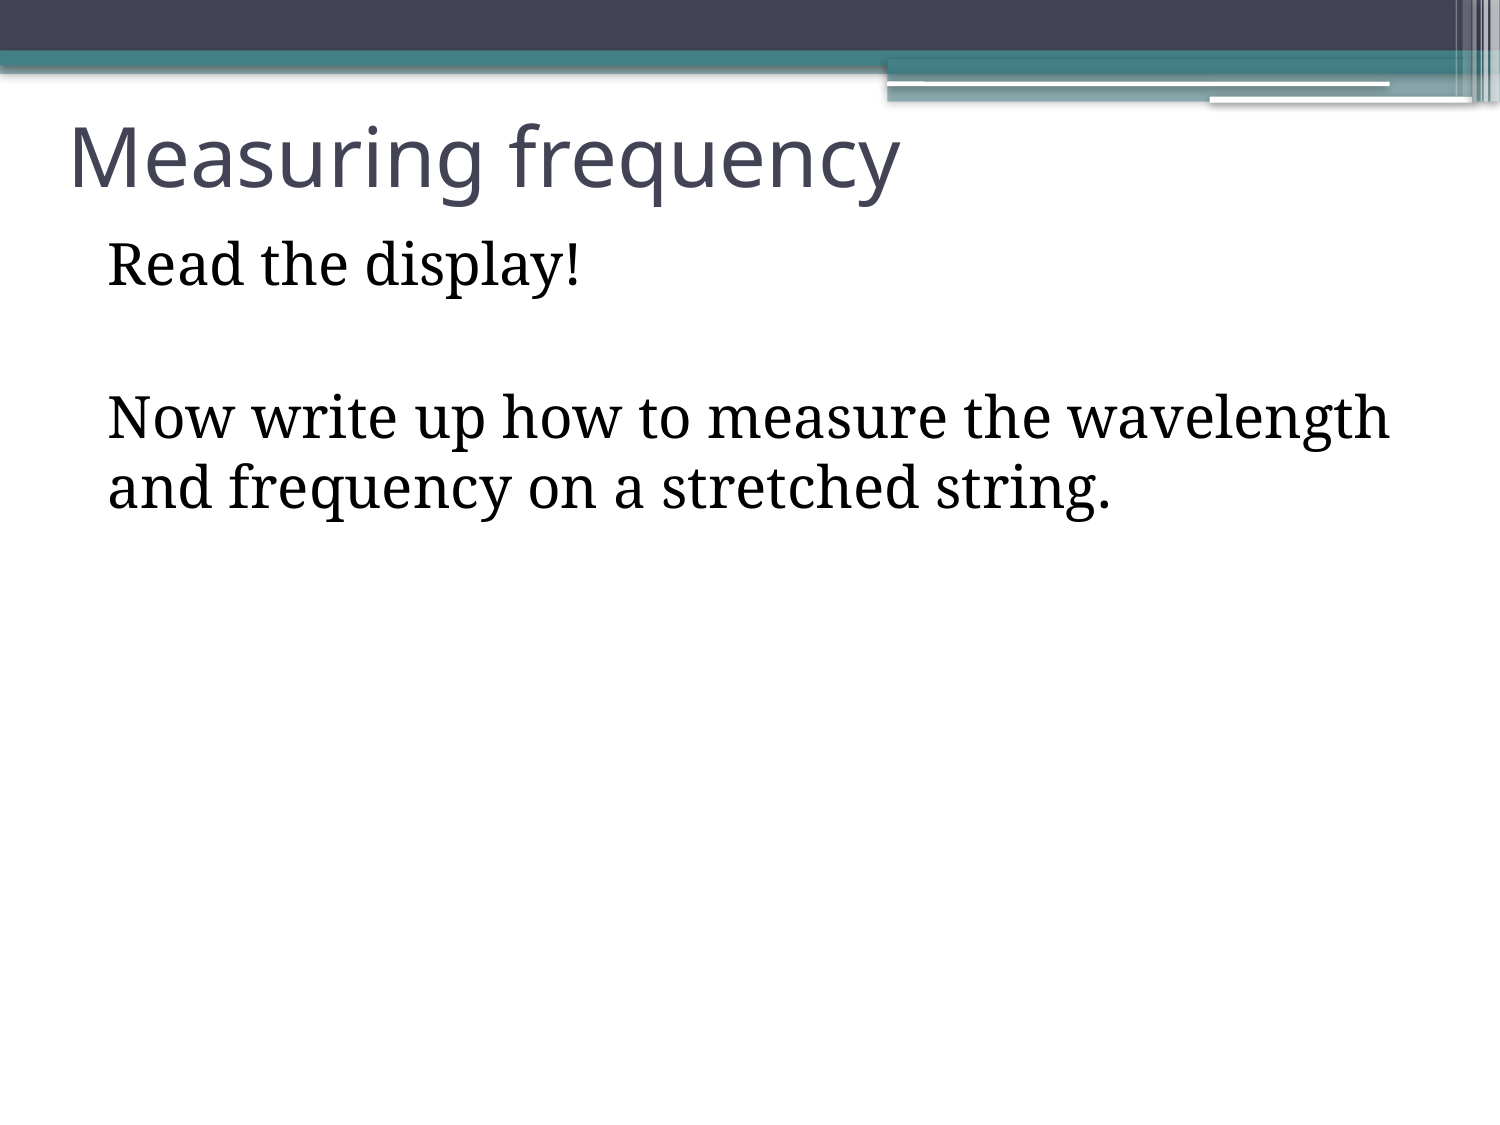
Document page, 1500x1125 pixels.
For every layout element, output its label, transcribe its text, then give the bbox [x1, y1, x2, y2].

list Read the display! Now write up how to measure the wavelength and frequency on a stretched string. [75, 219, 1425, 1079]
title Measuring frequency [53, 66, 1404, 242]
